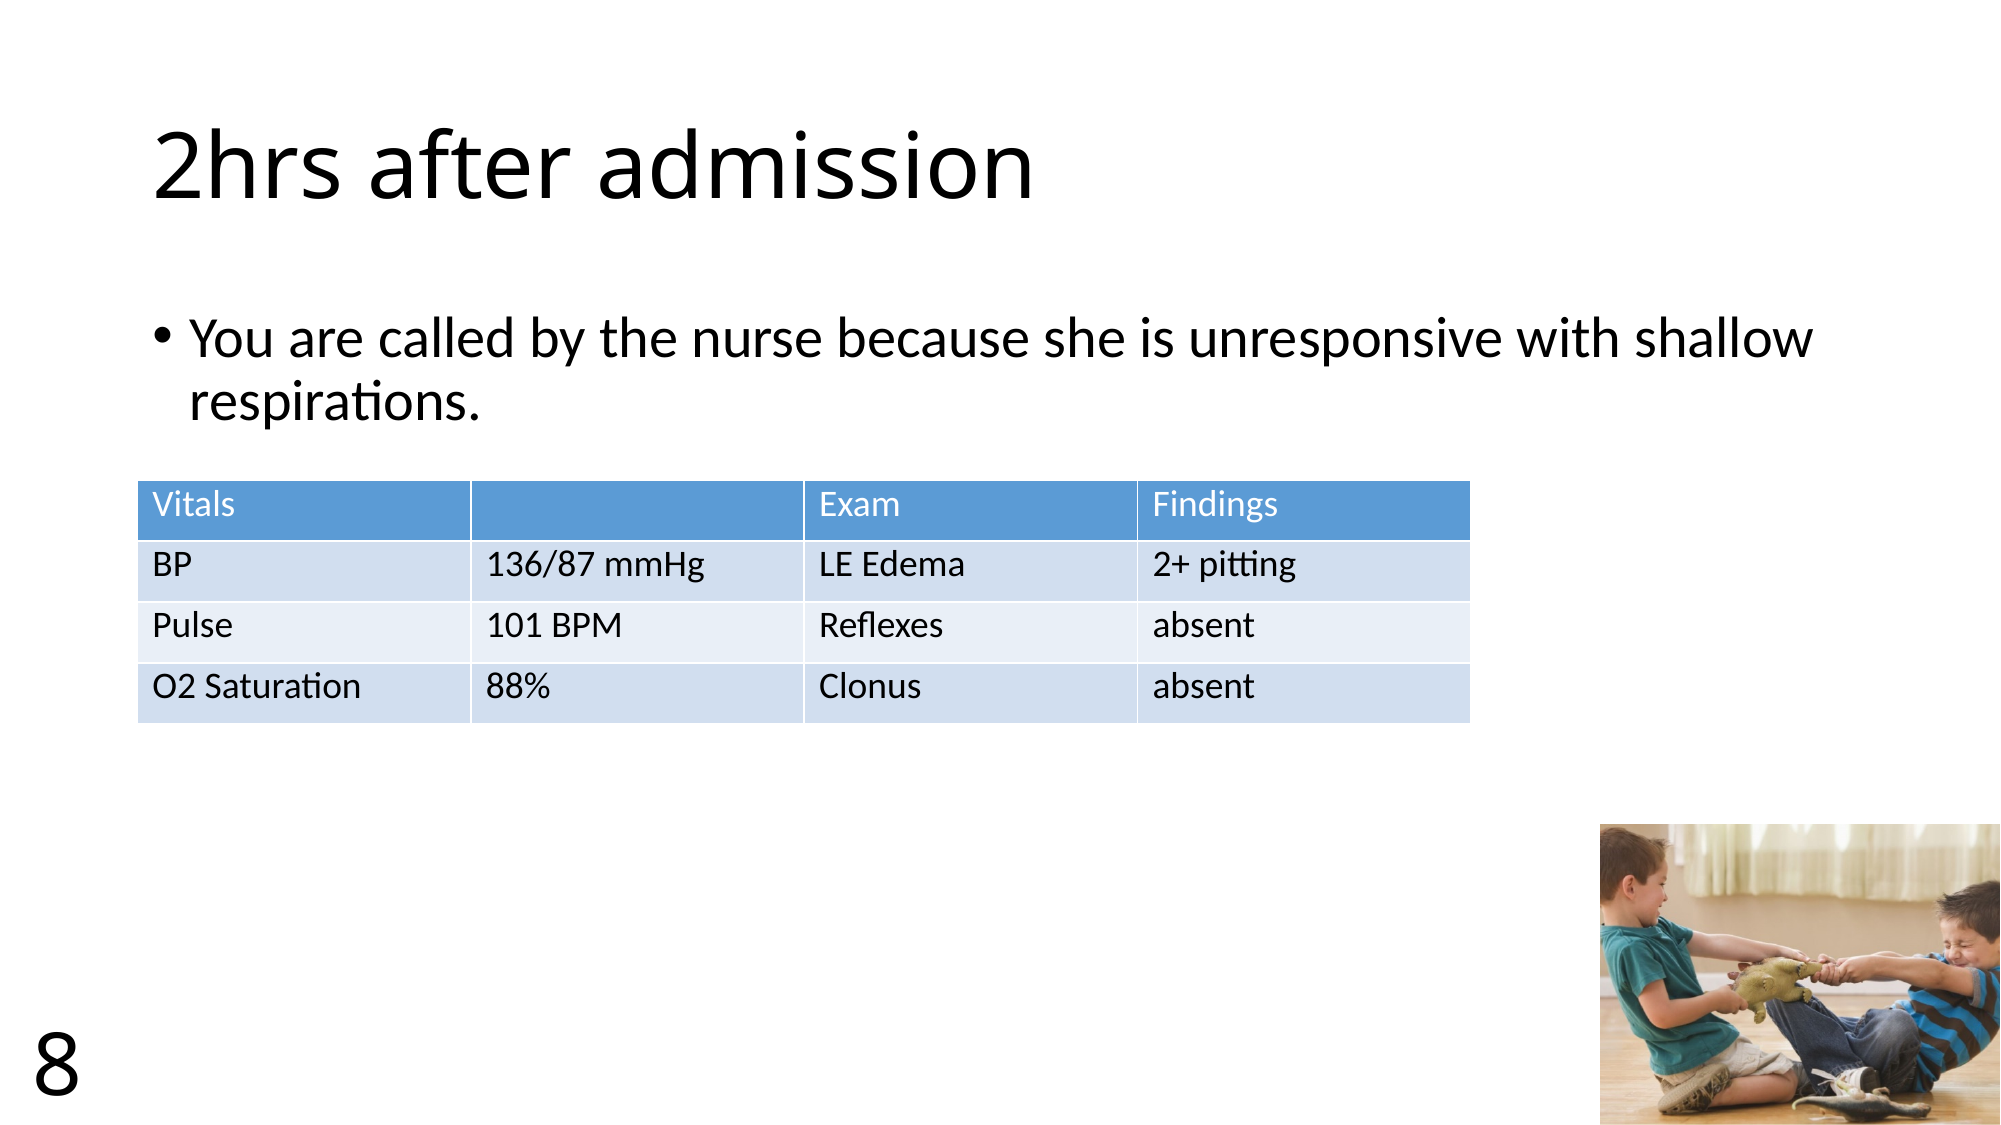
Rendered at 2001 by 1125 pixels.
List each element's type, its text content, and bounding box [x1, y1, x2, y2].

table_header Findings [1138, 481, 1470, 540]
table_cell 2+ pitting [1138, 542, 1470, 601]
table_cell absent [1138, 664, 1470, 723]
table_header [472, 481, 803, 540]
title 2hrs after admission [137, 59, 1863, 278]
table_cell 88% [472, 664, 803, 723]
table_cell Clonus [805, 664, 1137, 723]
list You are called by the nurse because she is unresponsive with shallow respirations. [137, 299, 1863, 1014]
table_cell Reflexes [805, 603, 1137, 662]
table_header Exam [805, 481, 1137, 540]
table_cell Pulse [138, 603, 470, 662]
text_box 8 [0, 1002, 138, 1125]
table_cell O2 Saturation [138, 664, 470, 723]
table_header Vitals [138, 481, 470, 540]
table_cell 136/87 mmHg [472, 542, 803, 601]
picture [1600, 824, 2000, 1125]
table_cell 101 BPM [472, 603, 803, 662]
table_cell absent [1138, 603, 1470, 662]
table_cell LE Edema [805, 542, 1137, 601]
table_cell BP [138, 542, 470, 601]
